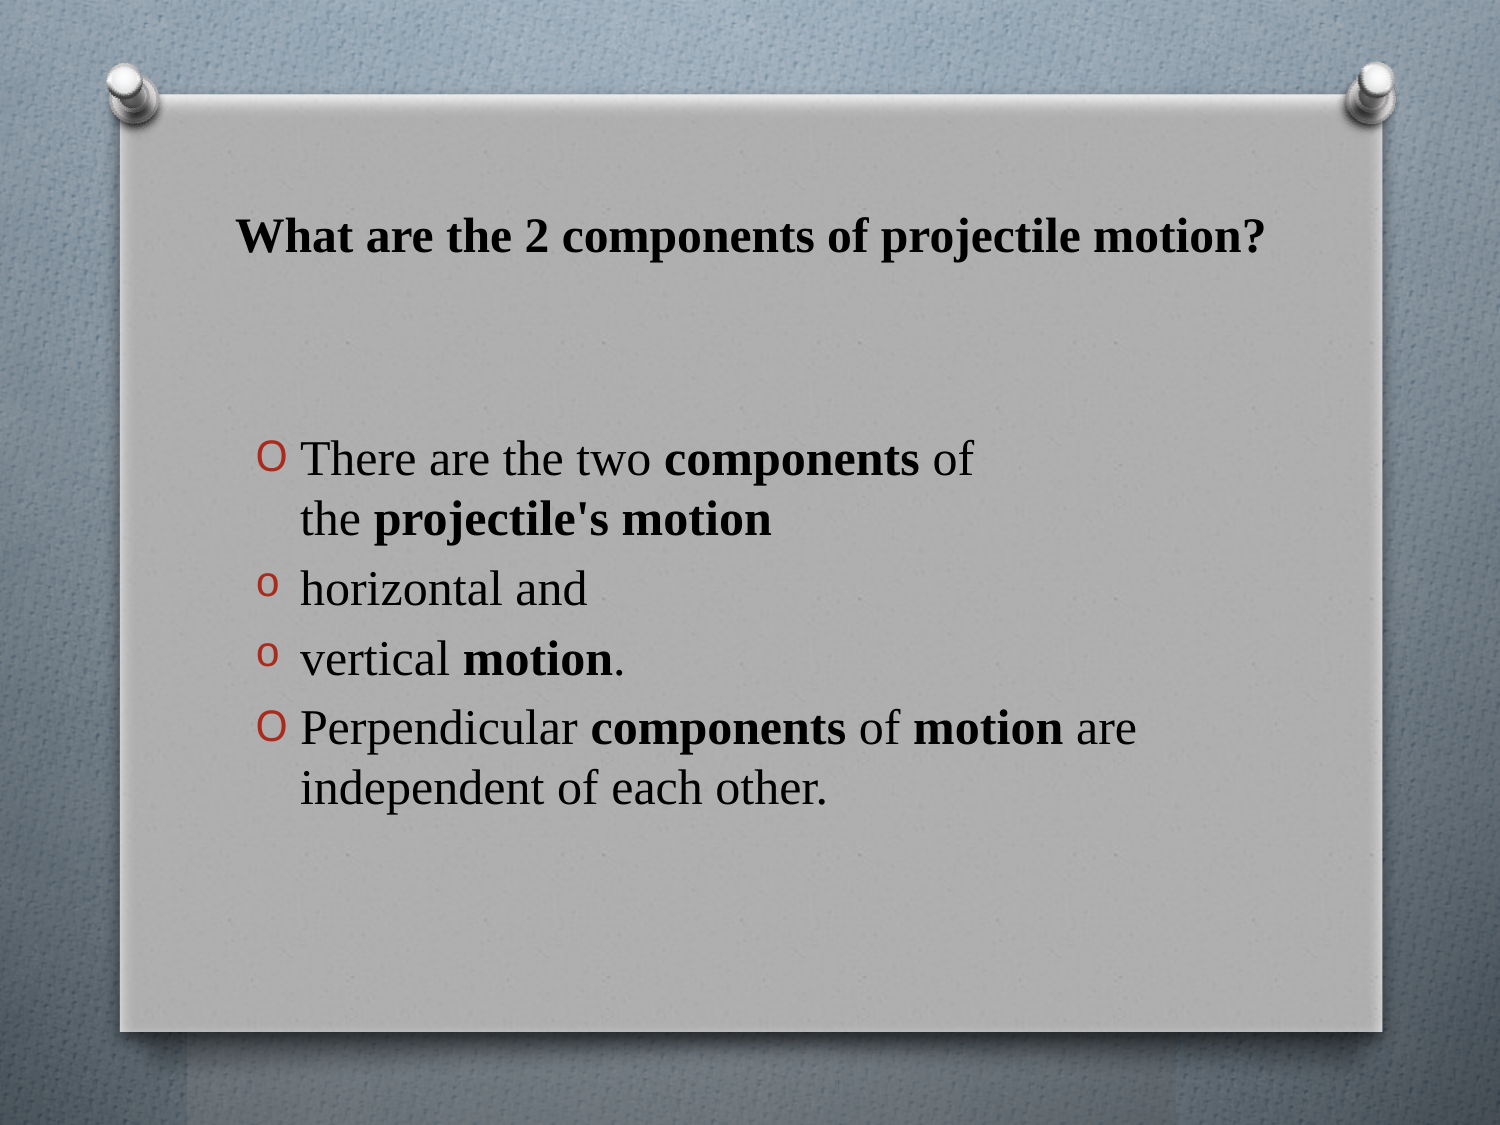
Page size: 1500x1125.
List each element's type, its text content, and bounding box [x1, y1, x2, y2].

picture [75, 29, 198, 153]
list There are the two components of the projectile's motion horizontal and vertical motion. Perpendicular components of motion are independent of each other. [240, 347, 1257, 939]
title What are the 2 components of projectile motion? [179, 134, 1323, 332]
picture [1317, 35, 1439, 156]
